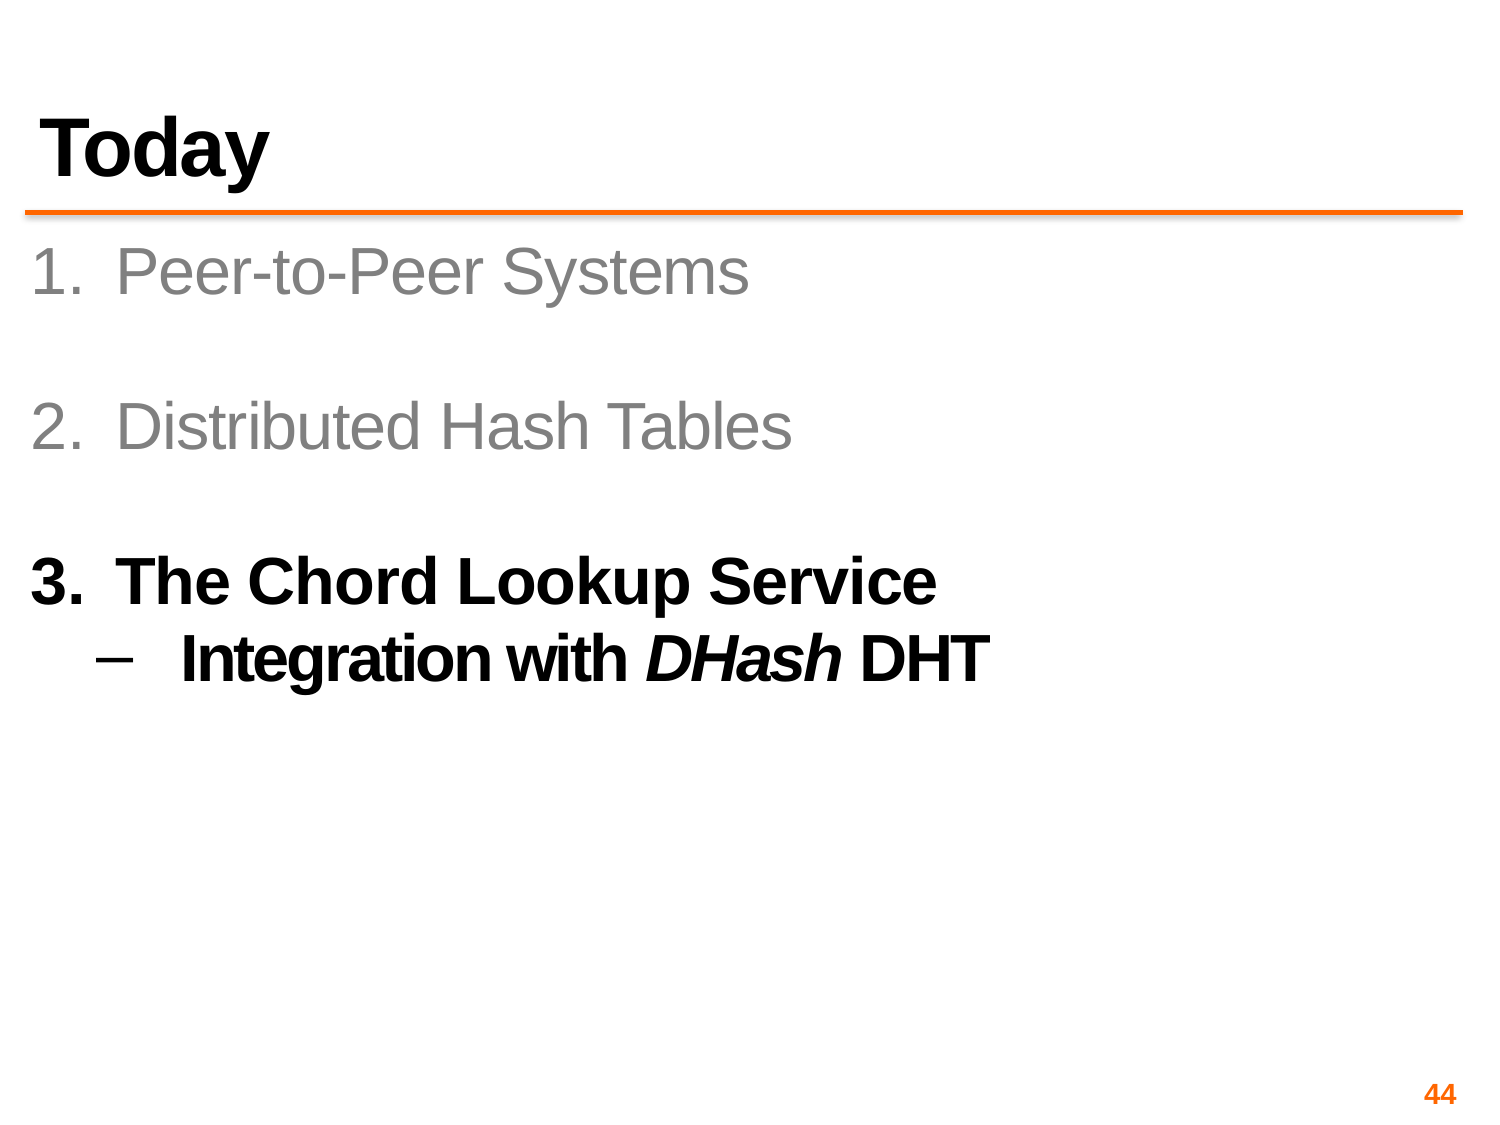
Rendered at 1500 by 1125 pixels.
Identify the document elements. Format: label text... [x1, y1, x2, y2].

slide_number 44 [1112, 1074, 1463, 1110]
title Today [24, 24, 1463, 201]
list Peer-to-Peer Systems Distributed Hash Tables The Chord Lookup Service Integration with DHash DHT [24, 237, 1463, 1063]
